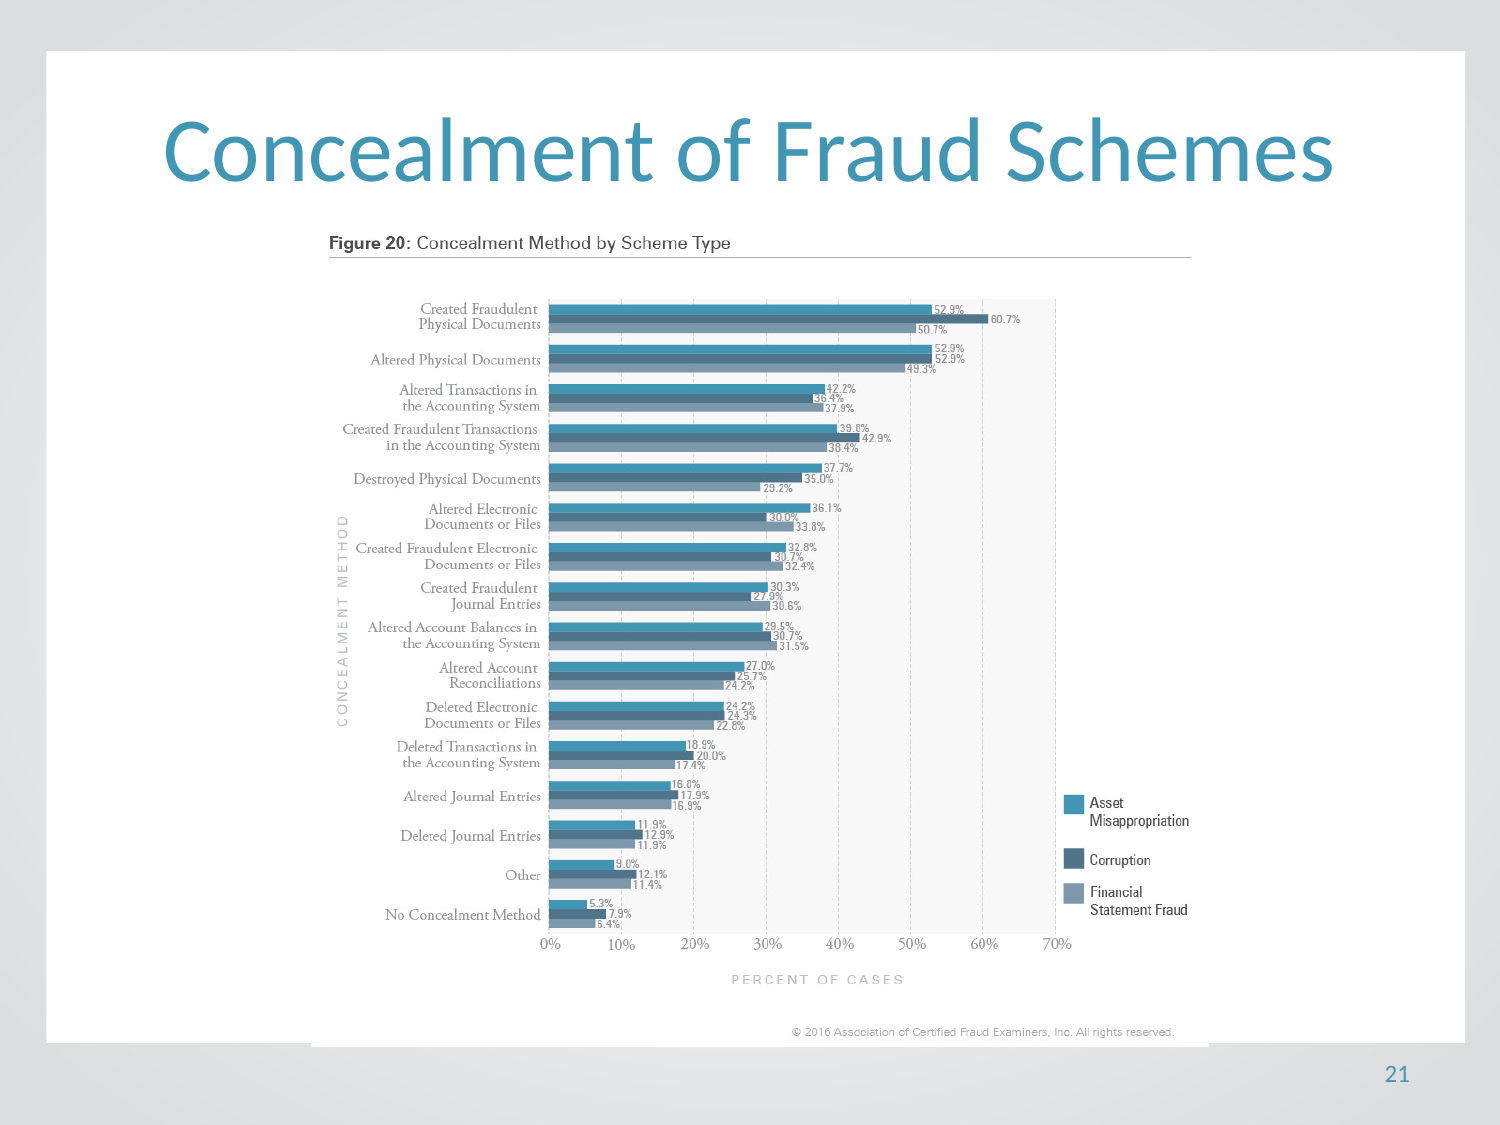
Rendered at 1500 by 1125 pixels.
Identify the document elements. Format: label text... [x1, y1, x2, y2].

picture [75, 220, 1425, 1048]
title Concealment of Fraud Schemes [75, 76, 1425, 233]
slide_number 21 [1074, 1042, 1425, 1103]
